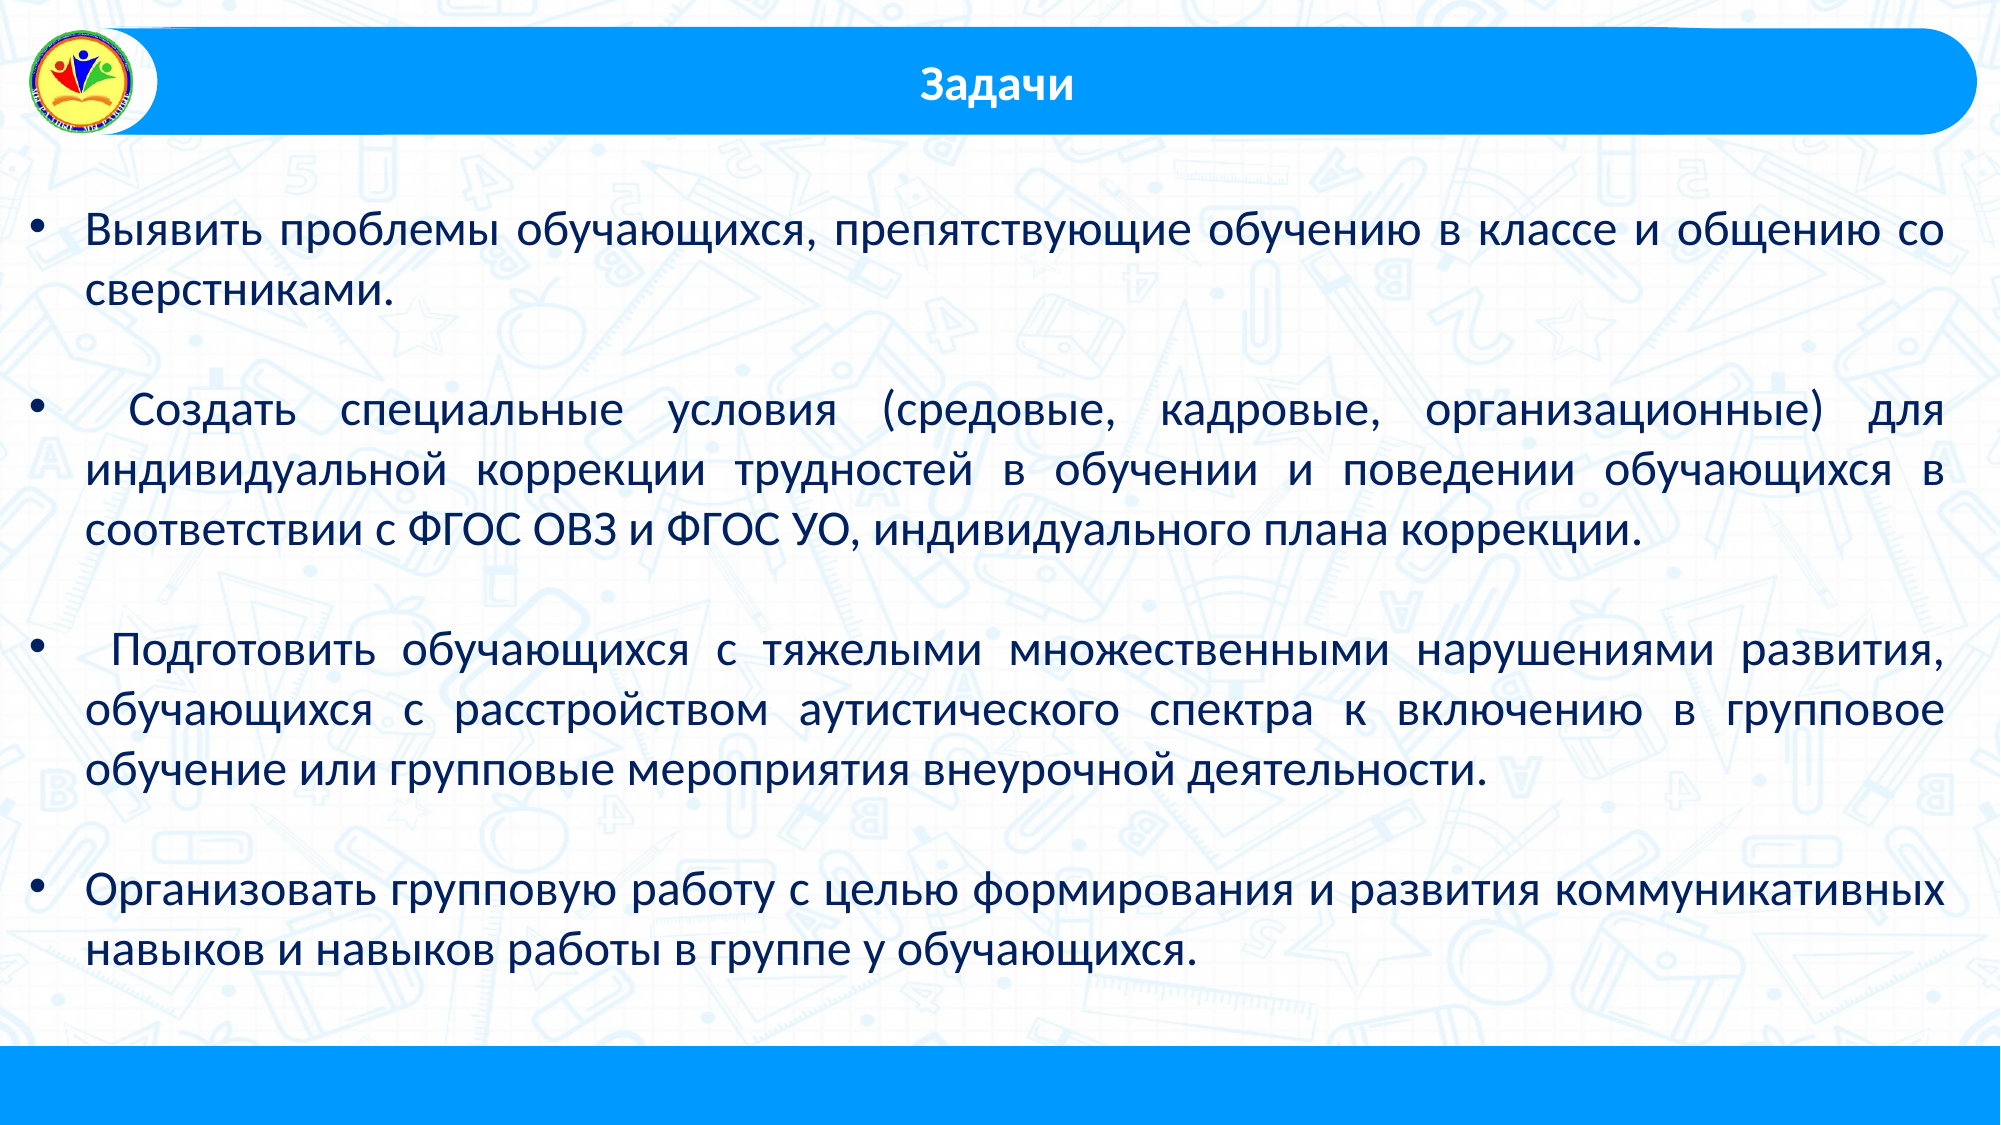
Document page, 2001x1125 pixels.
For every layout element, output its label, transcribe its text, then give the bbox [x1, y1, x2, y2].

text_box Выявить проблемы обучающихся, препятствующие обучению в классе и общению со сверстниками. Создать специальные условия (средовые, кадровые, организационные) для индивидуальной коррекции трудностей в обучении и поведении обучающихся в соответствии с ФГОС ОВЗ и ФГОС УО, индивидуального плана коррекции. Подготовить обучающихся с тяжелыми множественными нарушениями развития, обучающихся с расстройством аутистического спектра к включению в групповое обучение или групповые мероприятия внеурочной деятельности. Организовать групповую работу с целью формирования и развития коммуникативных навыков и навыков работы в группе у обучающихся. [14, 188, 1962, 983]
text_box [29, 26, 1977, 135]
text_box [0, 1045, 2000, 1125]
